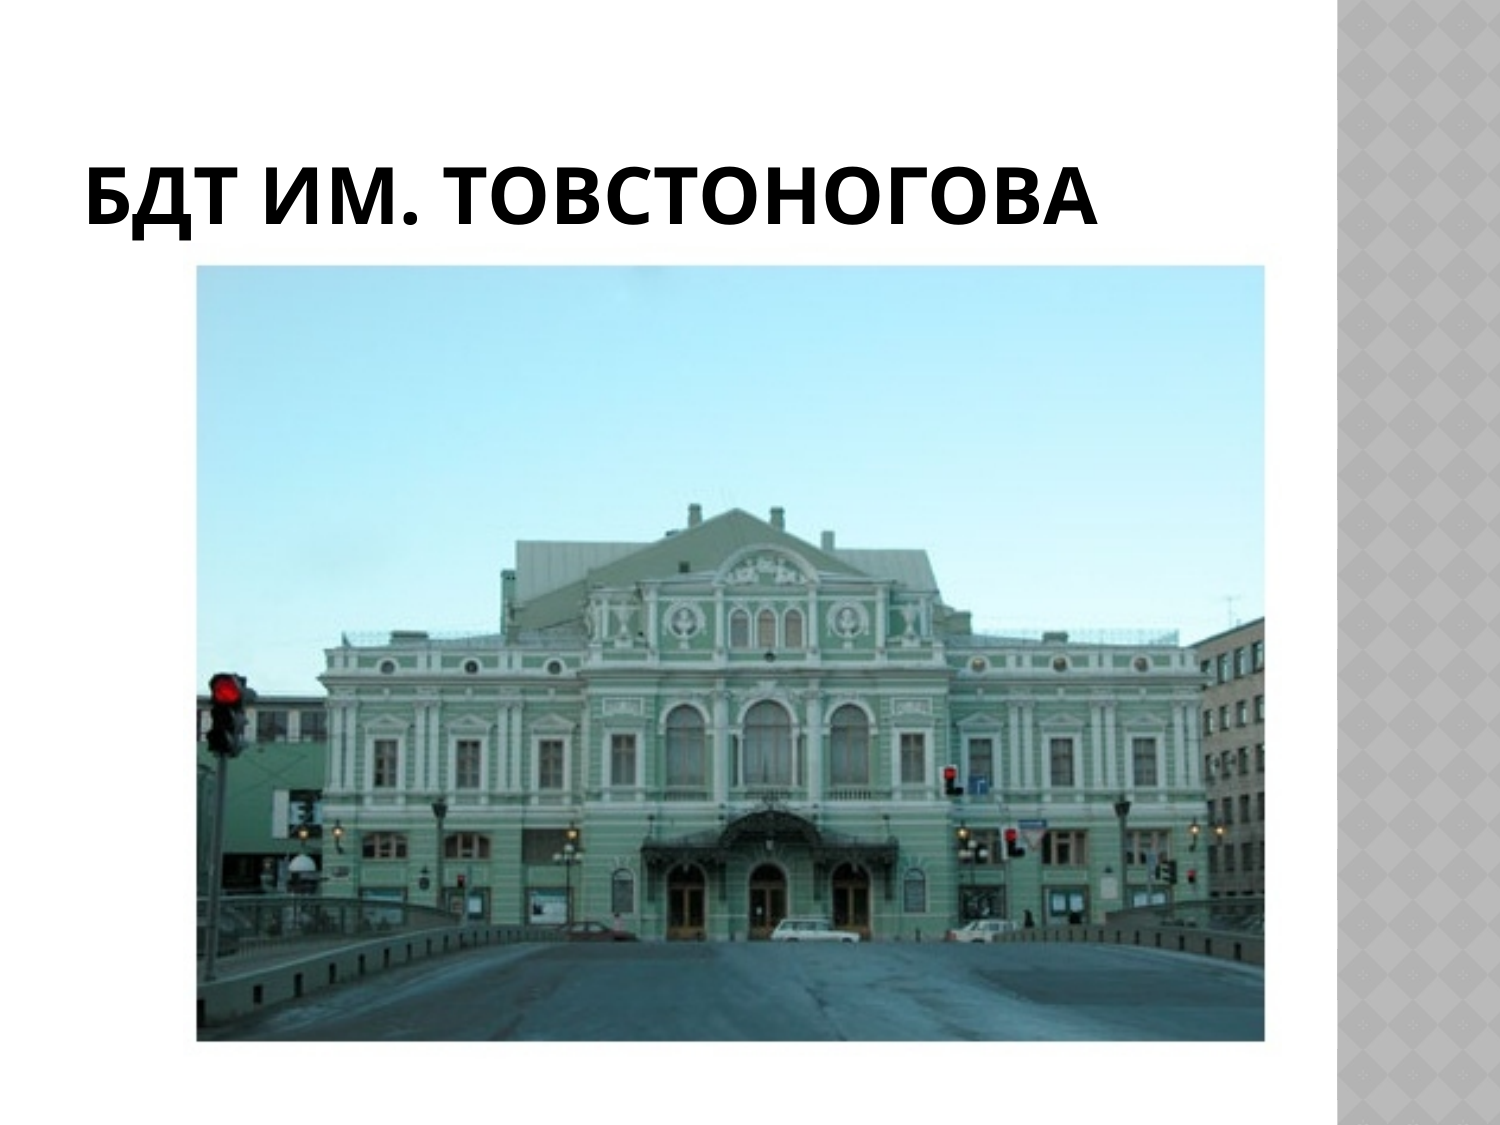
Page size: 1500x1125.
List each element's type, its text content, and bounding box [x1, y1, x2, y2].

title БДТ им. Товстоногова [75, 52, 1263, 240]
picture [182, 243, 1282, 1094]
